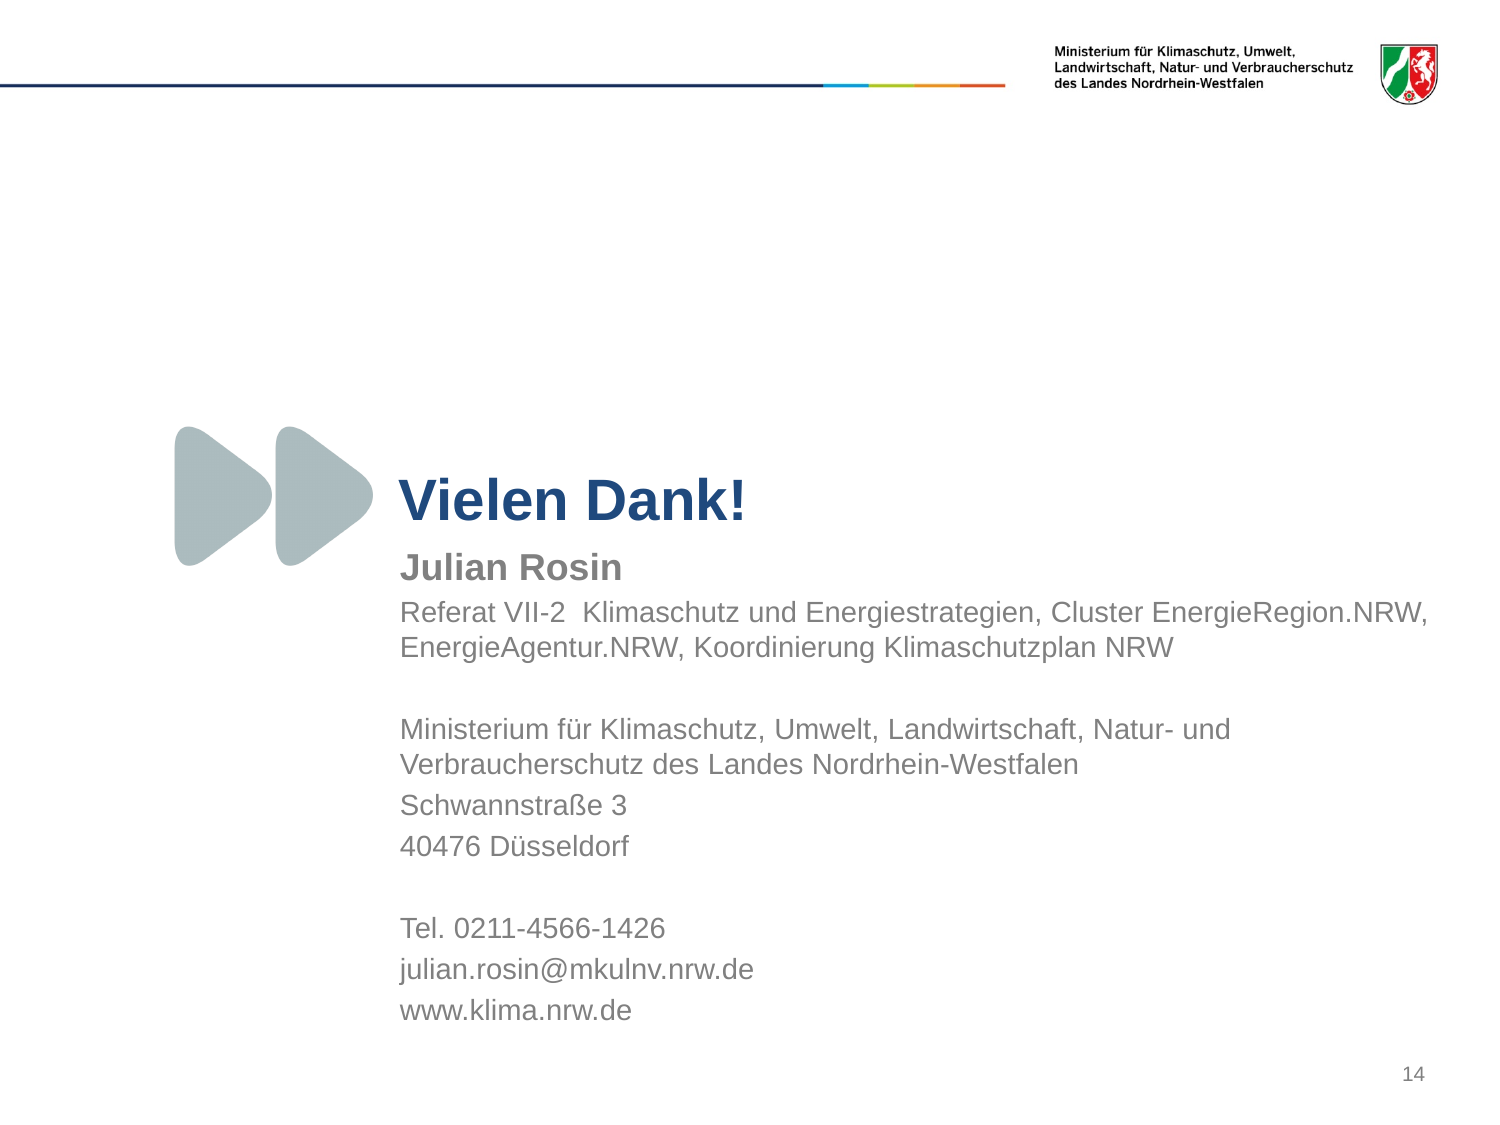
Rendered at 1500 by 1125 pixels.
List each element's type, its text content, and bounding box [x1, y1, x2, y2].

picture [0, 0, 1500, 114]
slide_number 14 [1074, 1042, 1426, 1103]
list Julian Rosin Referat VII-2 Klimaschutz und Energiestrategien, Cluster EnergieRegion.NRW, EnergieAgentur.NRW, Koordinierung Klimaschutzplan NRW Ministerium für Klimaschutz, Umwelt, Landwirtschaft, Natur- und Verbraucherschutz des Landes Nordrhein-Westfalen Schwannstraße 3 40476 Düsseldorf Tel. 0211-4566-1426 julian.rosin@mkulnv.nrw.de www.klima.nrw.de [384, 535, 1447, 1083]
title Vielen Dank! [383, 428, 1447, 566]
